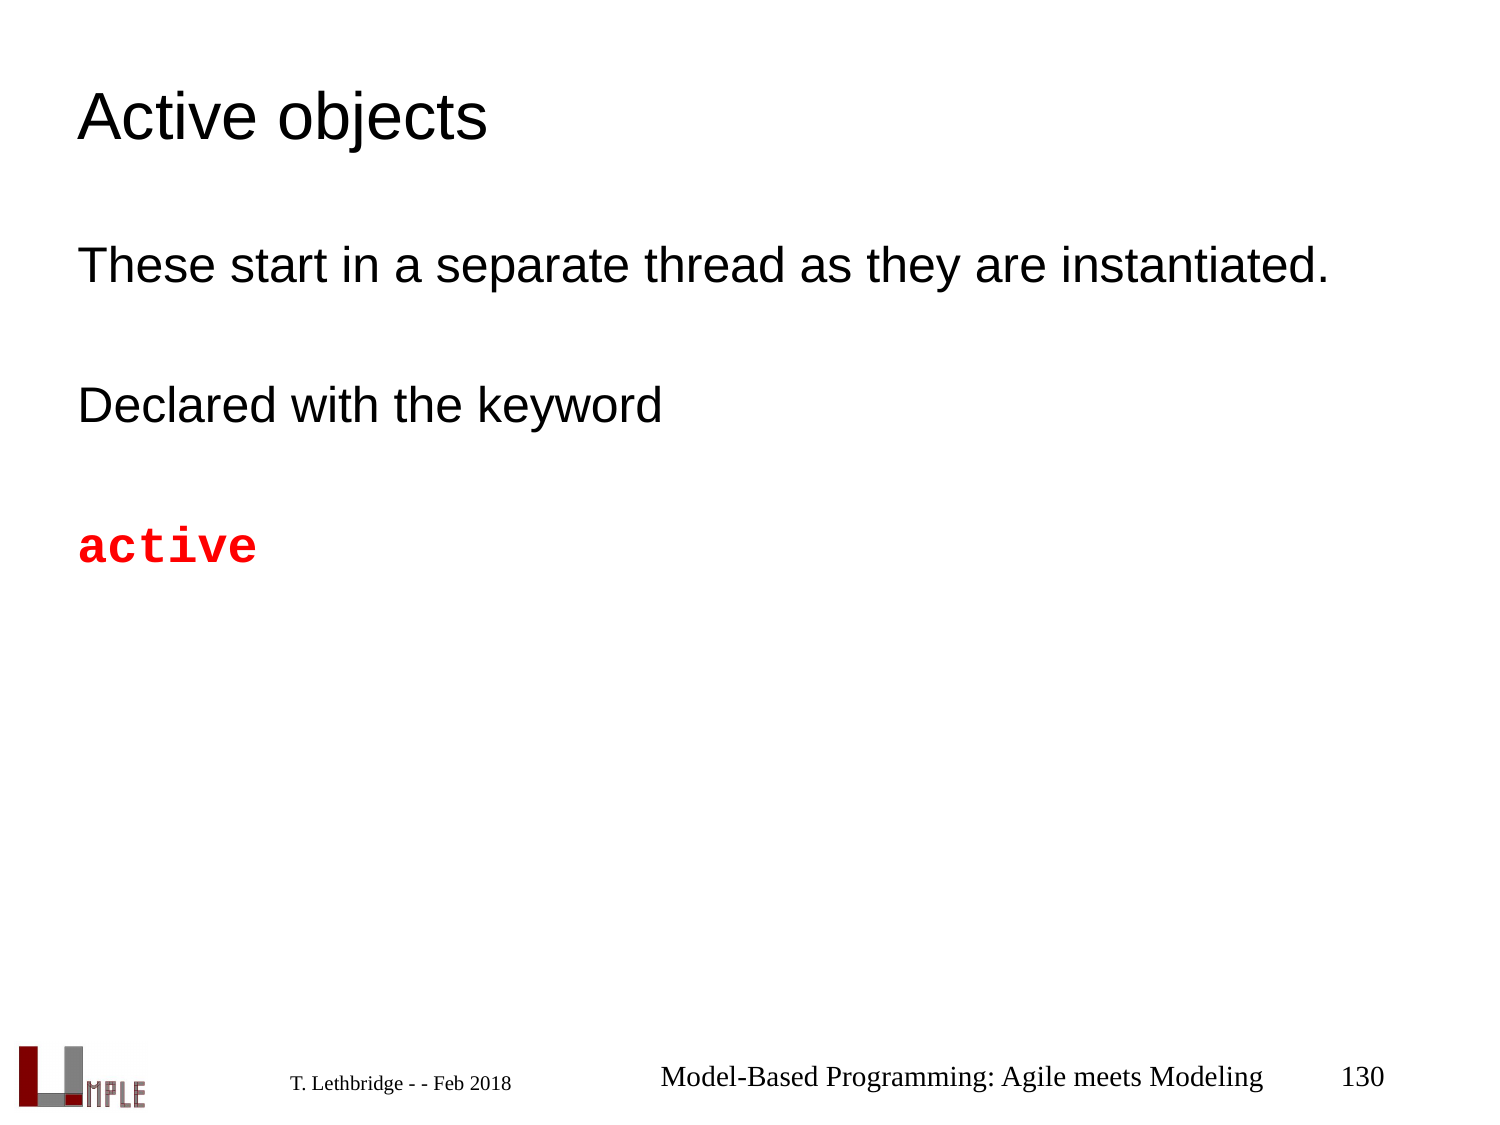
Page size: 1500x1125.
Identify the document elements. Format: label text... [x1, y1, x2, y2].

slide_number 130 [1325, 1050, 1400, 1125]
picture [14, 1041, 148, 1113]
title Active objects [62, 37, 1413, 188]
footer Model-Based Programming: Agile meets Modeling [624, 1050, 1300, 1125]
list These start in a separate thread as they are instantiated. Declared with the keyword active [62, 224, 1413, 1013]
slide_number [275, 1062, 600, 1125]
